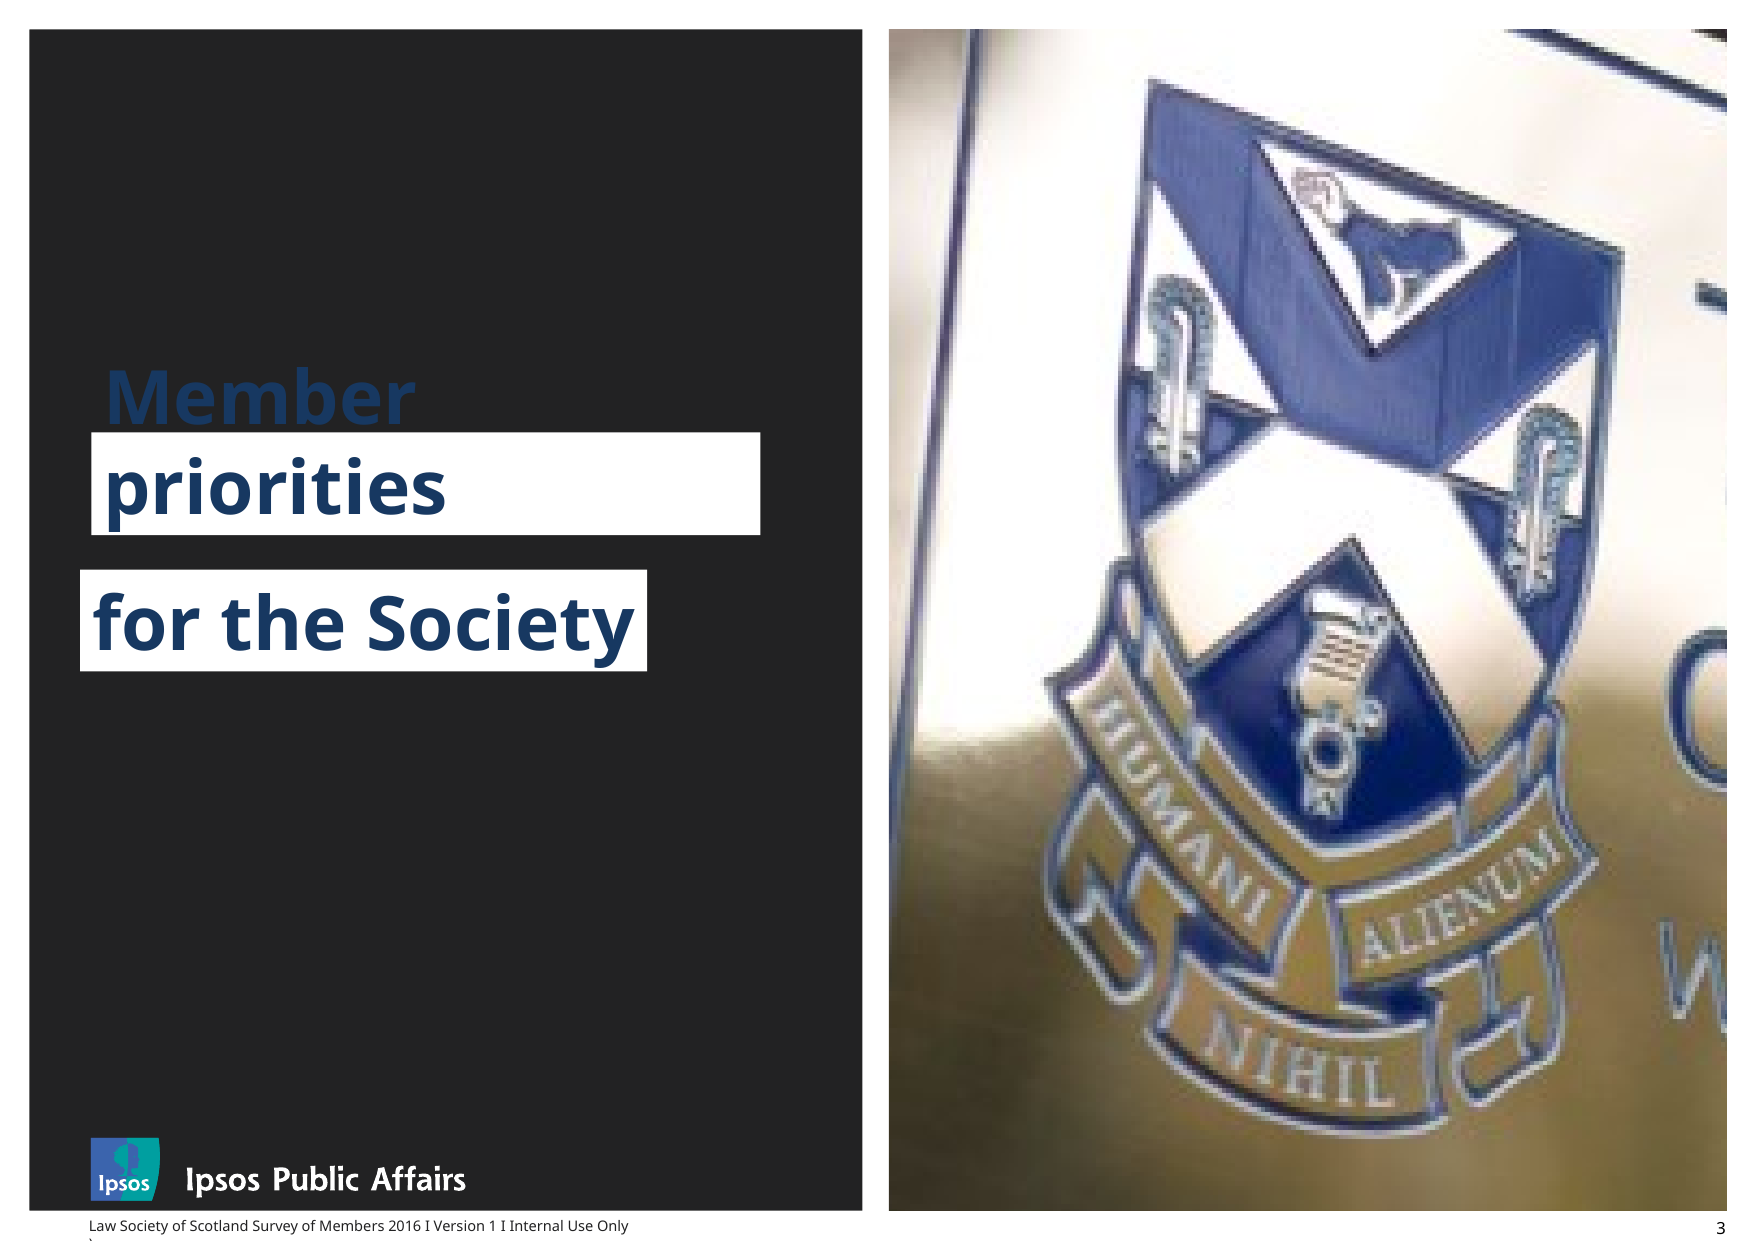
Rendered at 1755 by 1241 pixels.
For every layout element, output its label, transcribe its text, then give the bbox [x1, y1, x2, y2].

text_box for the Society [80, 569, 648, 672]
title Member priorities [91, 432, 761, 536]
picture [888, 29, 1728, 1211]
